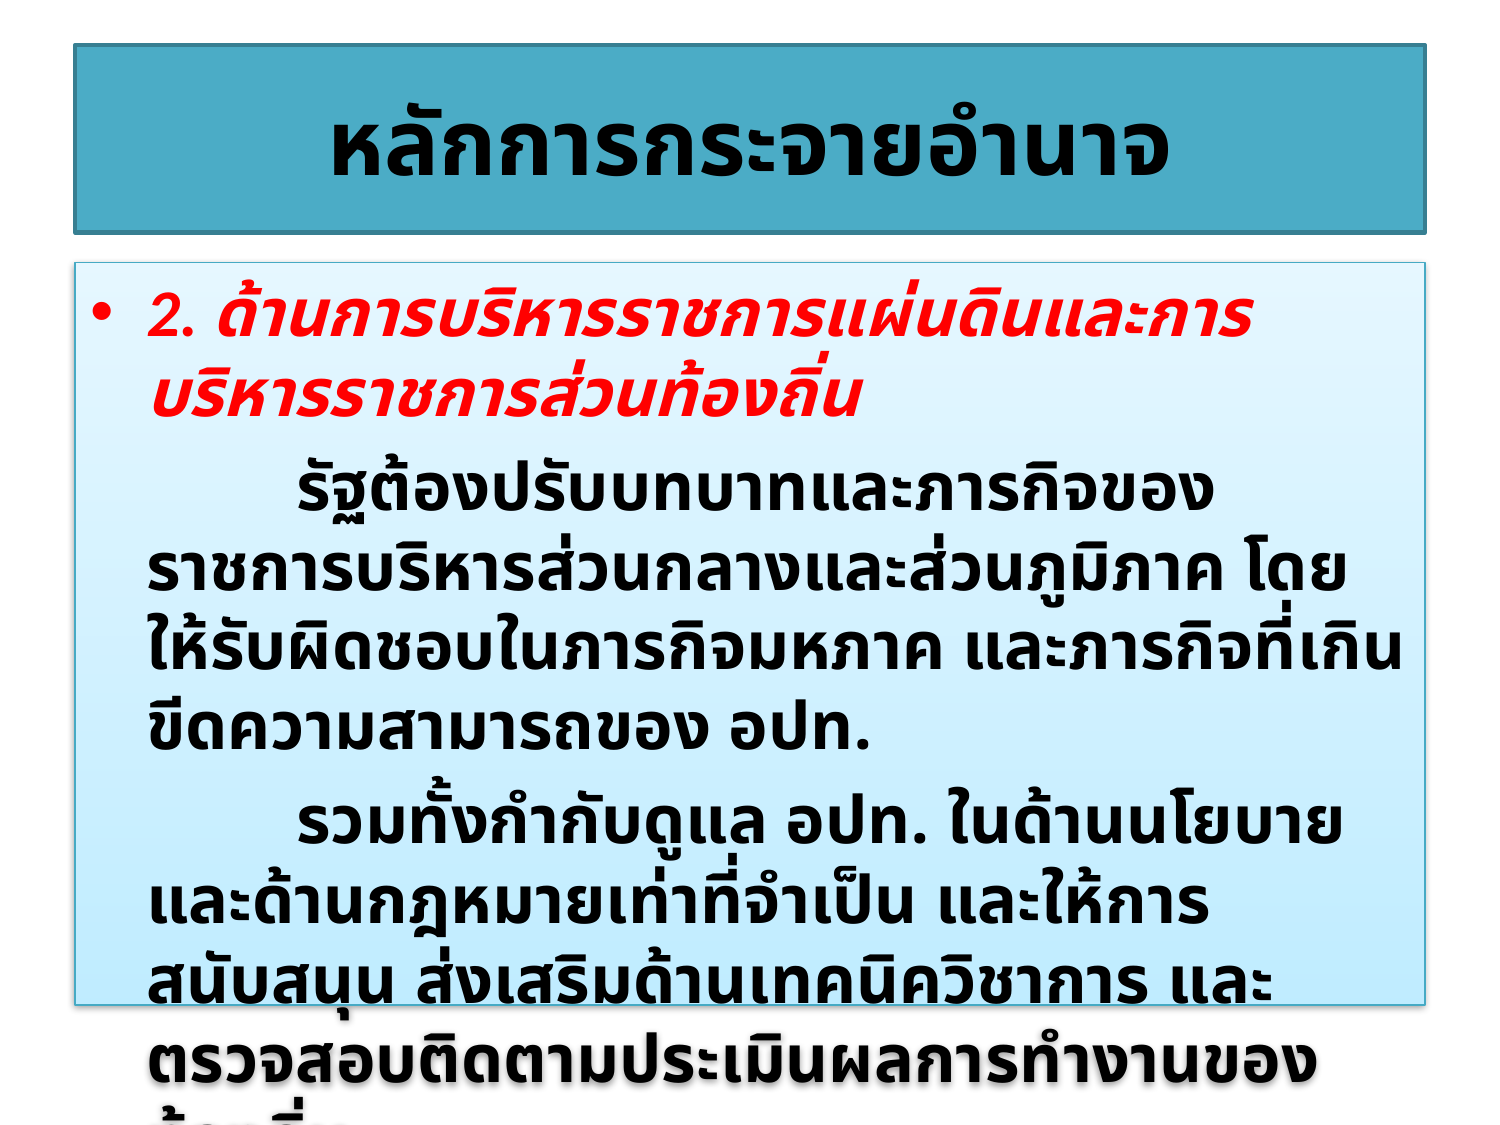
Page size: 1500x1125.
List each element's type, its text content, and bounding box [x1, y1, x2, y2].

title หลักการกระจายอำนาจ [73, 43, 1427, 235]
list 2. ด้านการบริหารราชการแผ่นดินและการบริหารราชการส่วนท้องถิ่น รัฐต้องปรับบทบาทและภารกิจของราชการบริหารส่วนกลางและส่วนภูมิภาค โดยให้รับผิดชอบในภารกิจมหภาค และภารกิจที่เกินขีดความสามารถของ อปท. รวมทั้งกำกับดูแล อปท. ในด้านนโยบายและด้านกฎหมายเท่าที่จำเป็น และให้การสนับสนุน ส่งเสริมด้านเทคนิควิชาการ และตรวจสอบติดตามประเมินผลการทำงานของท้องถิ่น [74, 262, 1426, 1006]
